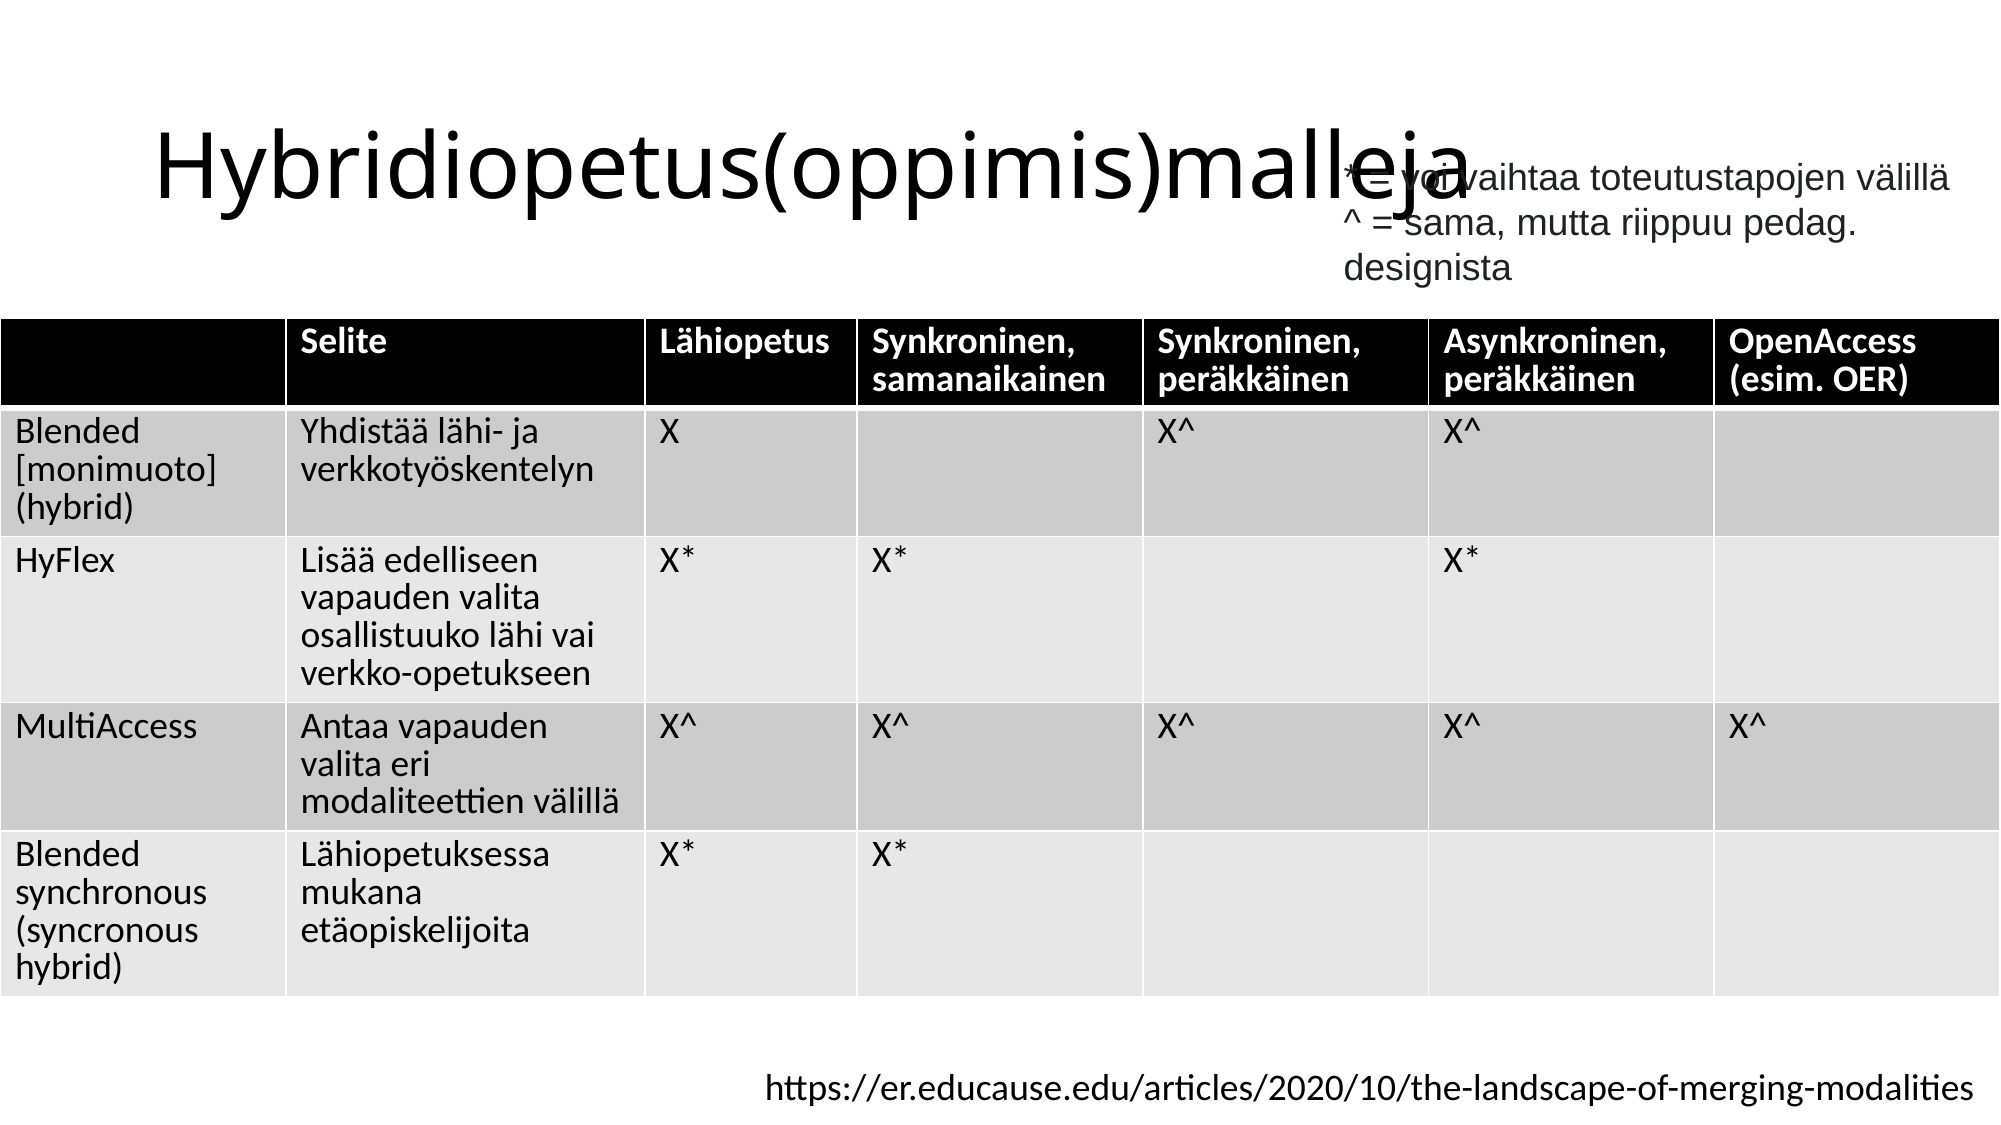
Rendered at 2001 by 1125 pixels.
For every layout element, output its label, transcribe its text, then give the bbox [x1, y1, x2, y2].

text_box * = voi vaihtaa toteutustapojen välillä ^ = sama, mutta riippuu pedag. designista [1328, 145, 1979, 296]
table_cell Blended synchronous (syncronous hybrid) [1, 832, 285, 996]
table_cell HyFlex [1, 537, 285, 702]
table_header [1, 319, 285, 405]
table_cell MultiAccess [1, 703, 285, 830]
table_cell X^ [1429, 411, 1713, 536]
table_cell Lisää edelliseen vapauden valita osallistuuko lähi vai verkko-opetukseen [287, 537, 644, 702]
table_header Synkroninen, samanaikainen [858, 319, 1142, 405]
title Hybridiopetus(oppimis)malleja [137, 59, 1863, 278]
table_cell [1144, 537, 1428, 702]
table_cell [1715, 537, 1999, 702]
table_cell Yhdistää lähi- ja verkkotyöskentelyn [287, 411, 644, 536]
table_header Synkroninen, peräkkäinen [1144, 319, 1428, 405]
table_header Lähiopetus [646, 319, 856, 405]
table_cell X* [858, 832, 1142, 996]
table_cell X [646, 411, 856, 536]
table_cell X^ [858, 703, 1142, 830]
table_cell X^ [1715, 703, 1999, 830]
table_cell [1429, 832, 1713, 996]
table_header Selite [287, 319, 644, 405]
table_cell Antaa vapauden valita eri modaliteettien välillä [287, 703, 644, 830]
text_box https://er.educause.edu/articles/2020/10/the-landscape-of-merging-modalities [749, 1055, 2000, 1116]
table_cell X* [1429, 537, 1713, 702]
table_cell X^ [1144, 411, 1428, 536]
table_cell Lähiopetuksessa mukana etäopiskelijoita [287, 832, 644, 996]
table_cell X* [646, 537, 856, 702]
table_header OpenAccess (esim. OER) [1715, 319, 1999, 405]
table_cell [1715, 832, 1999, 996]
table_cell Blended [monimuoto] (hybrid) [1, 411, 285, 536]
table_cell X^ [1429, 703, 1713, 830]
table_cell [1144, 832, 1428, 996]
table_header Asynkroninen, peräkkäinen [1429, 319, 1713, 405]
table_cell X* [646, 832, 856, 996]
table_cell [858, 411, 1142, 536]
table_cell X* [858, 537, 1142, 702]
table_cell X^ [646, 703, 856, 830]
table_cell [1715, 411, 1999, 536]
table_cell X^ [1144, 703, 1428, 830]
